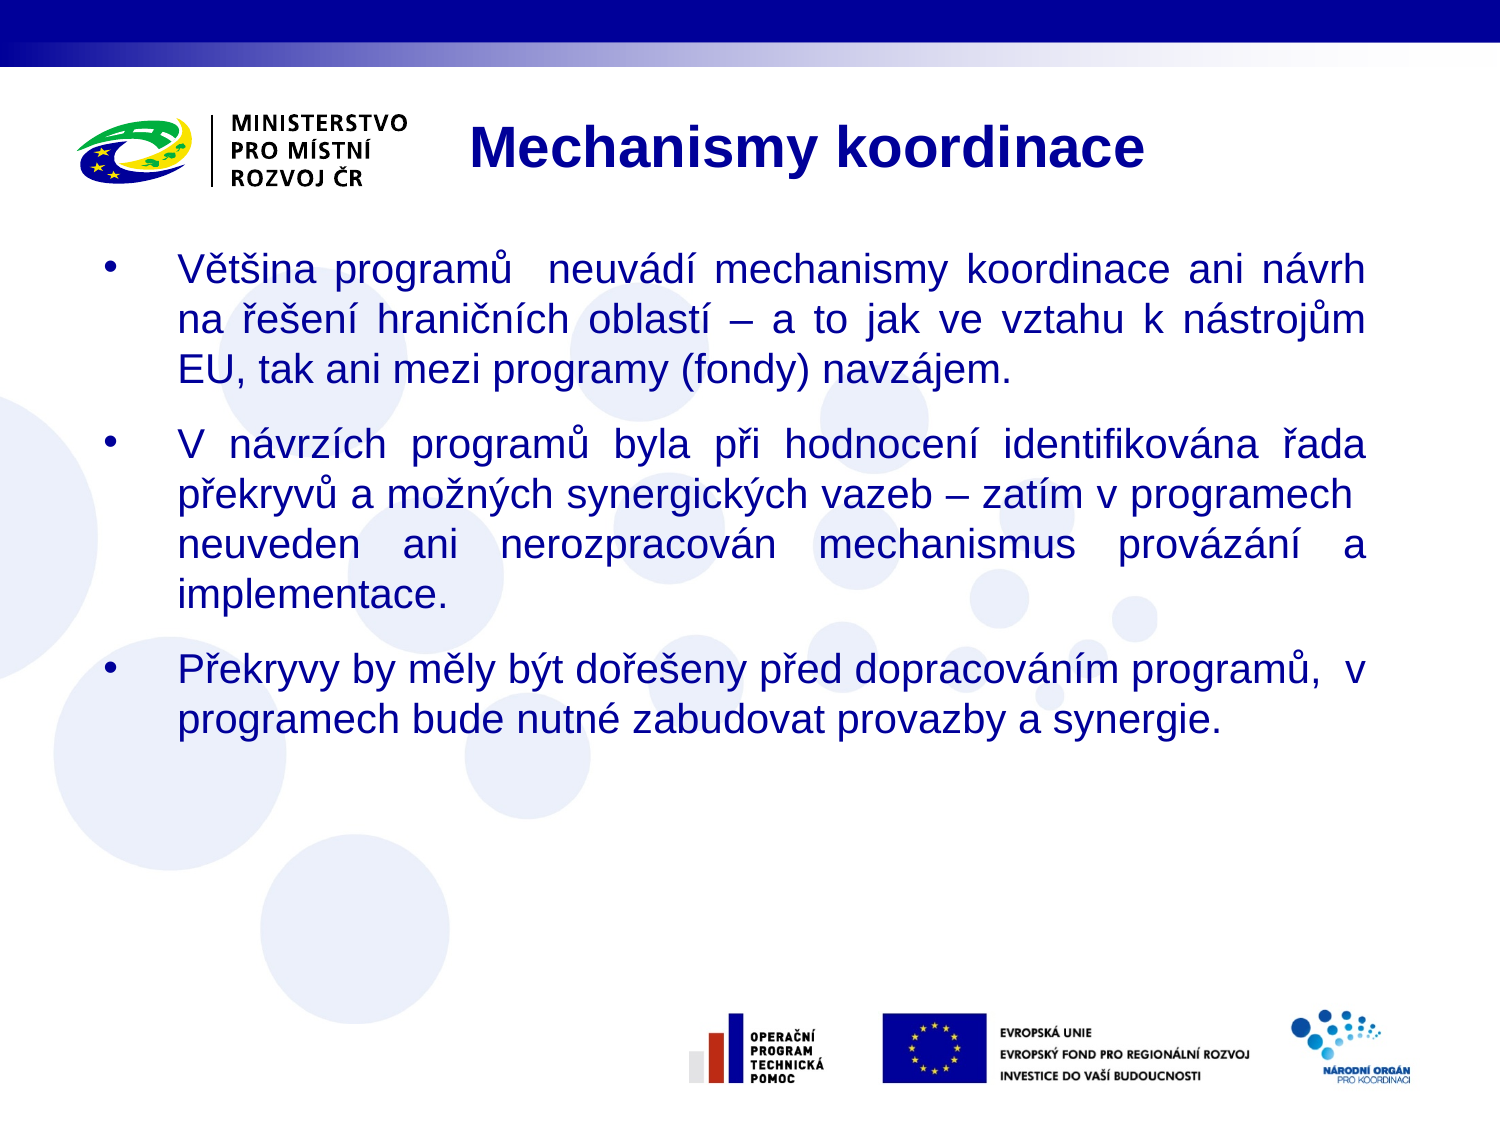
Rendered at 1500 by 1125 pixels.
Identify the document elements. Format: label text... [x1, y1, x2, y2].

picture [1275, 995, 1424, 1094]
picture [0, 267, 1253, 1085]
text_box Mechanismy koordinace [454, 101, 1459, 197]
list Většina programů neuvádí mechanismy koordinace ani návrh na řešení hraničních oblastí – a to jak ve vztahu k nástrojům EU, tak ani mezi programy (fondy) navzájem. V návrzích programů byla při hodnocení identifikována řada překryvů a možných synergických vazeb – zatím v programech neuveden ani nerozpracován mechanismus provázání a implementace. Překryvy by měly být dořešeny před dopracováním programů, v programech bude nutné zabudovat provazby a synergie. [88, 196, 1382, 787]
